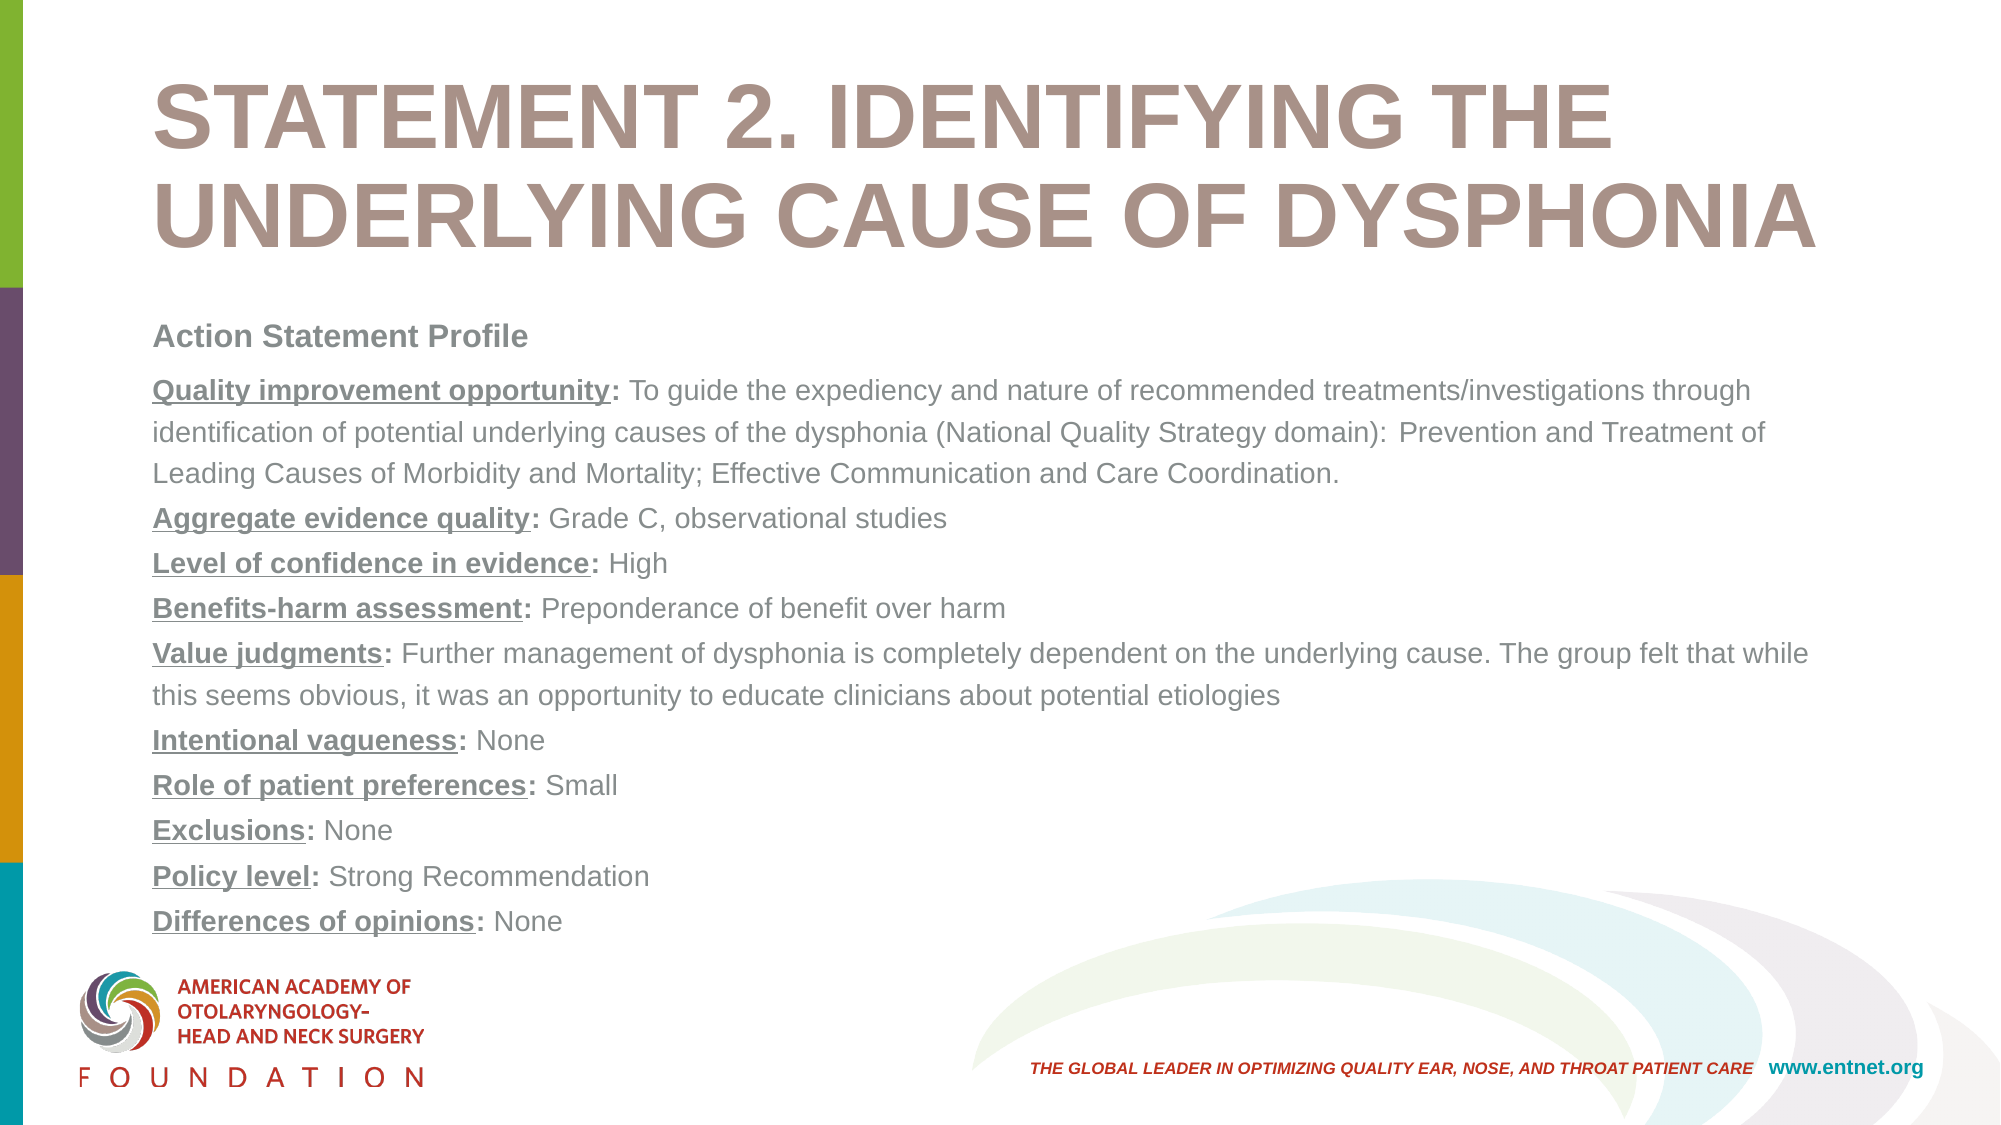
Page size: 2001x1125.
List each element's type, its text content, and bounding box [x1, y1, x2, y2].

picture [965, 780, 2001, 1125]
list Action Statement Profile Quality improvement opportunity: To guide the expediency and nature of recommended treatments/investigations through identification of potential underlying causes of the dysphonia (National Quality Strategy domain): Prevention and Treatment of Leading Causes of Morbidity and Mortality; Effective Communication and Care Coordination. Aggregate evidence quality: Grade C, observational studies Level of confidence in evidence: High Benefits-harm assessment: Preponderance of benefit over harm Value judgments: Further management of dysphonia is completely dependent on the underlying cause. The group felt that while this seems obvious, it was an opportunity to educate clinicians about potential etiologies Intentional vagueness: None Role of patient preferences: Small Exclusions: None Policy level: Strong Recommendation Differences of opinions: None [137, 299, 1863, 949]
title STATEMENT 2. IDENTIFYING THE UNDERLYING CAUSE OF DYSPHONIA [137, 59, 1863, 278]
